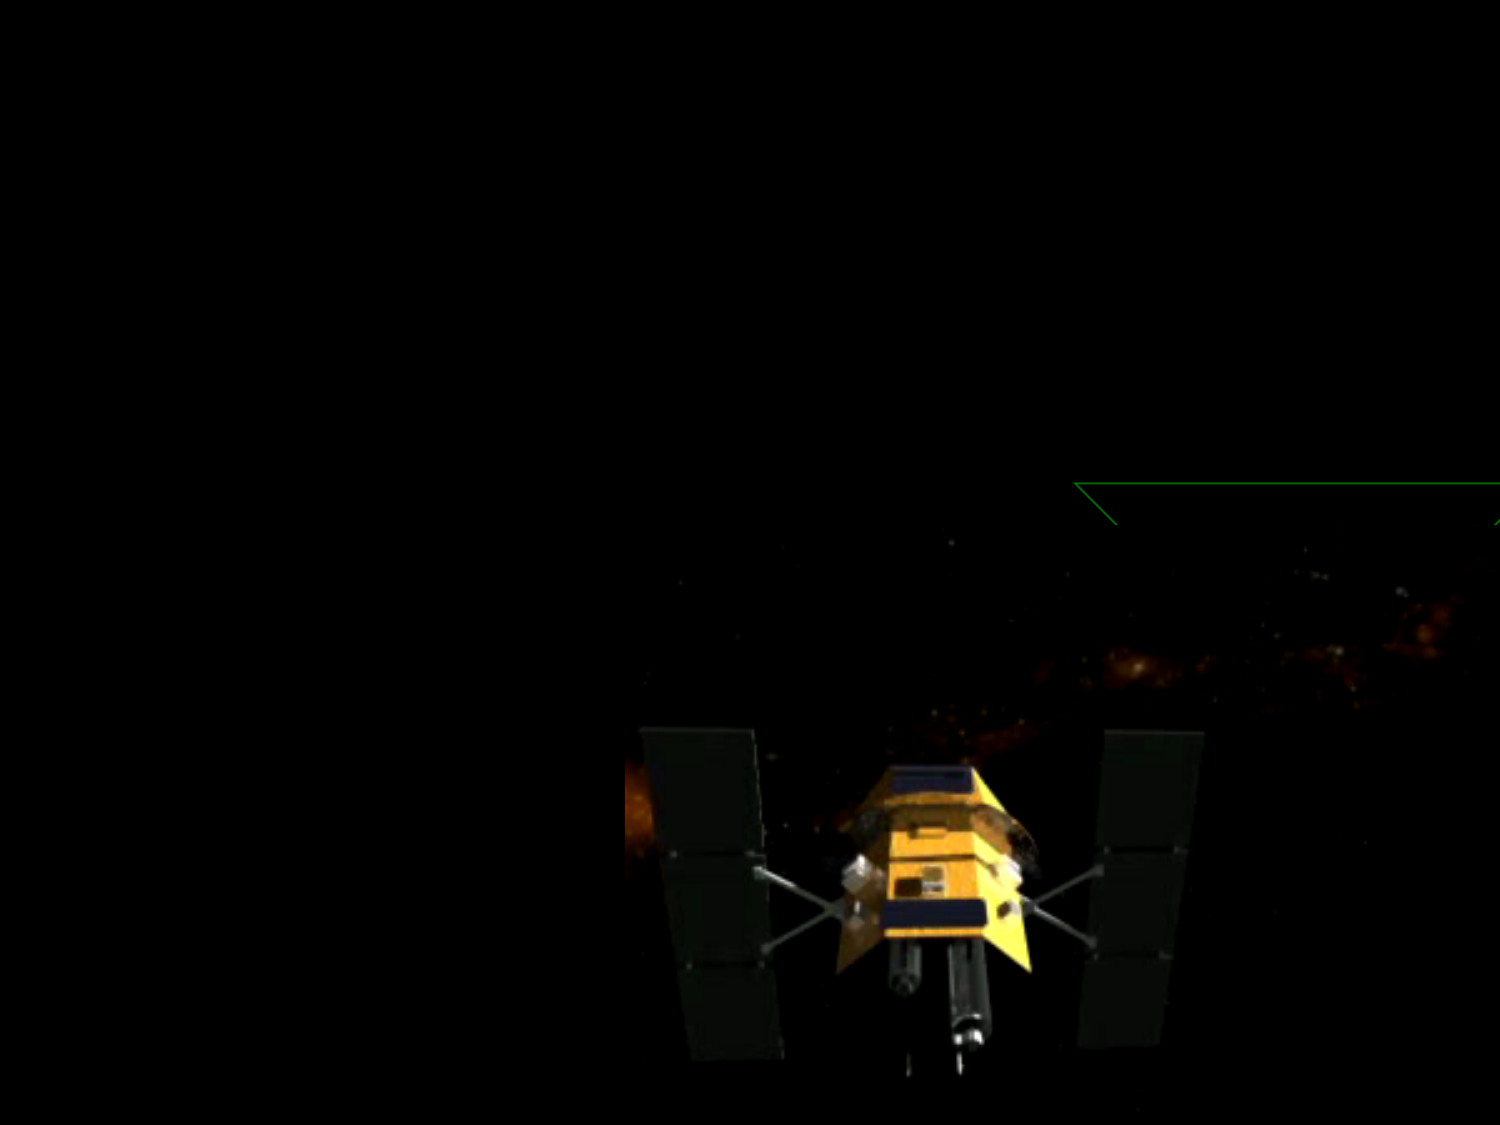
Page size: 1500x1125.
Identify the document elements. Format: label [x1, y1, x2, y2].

text_box [624, 524, 1500, 1125]
